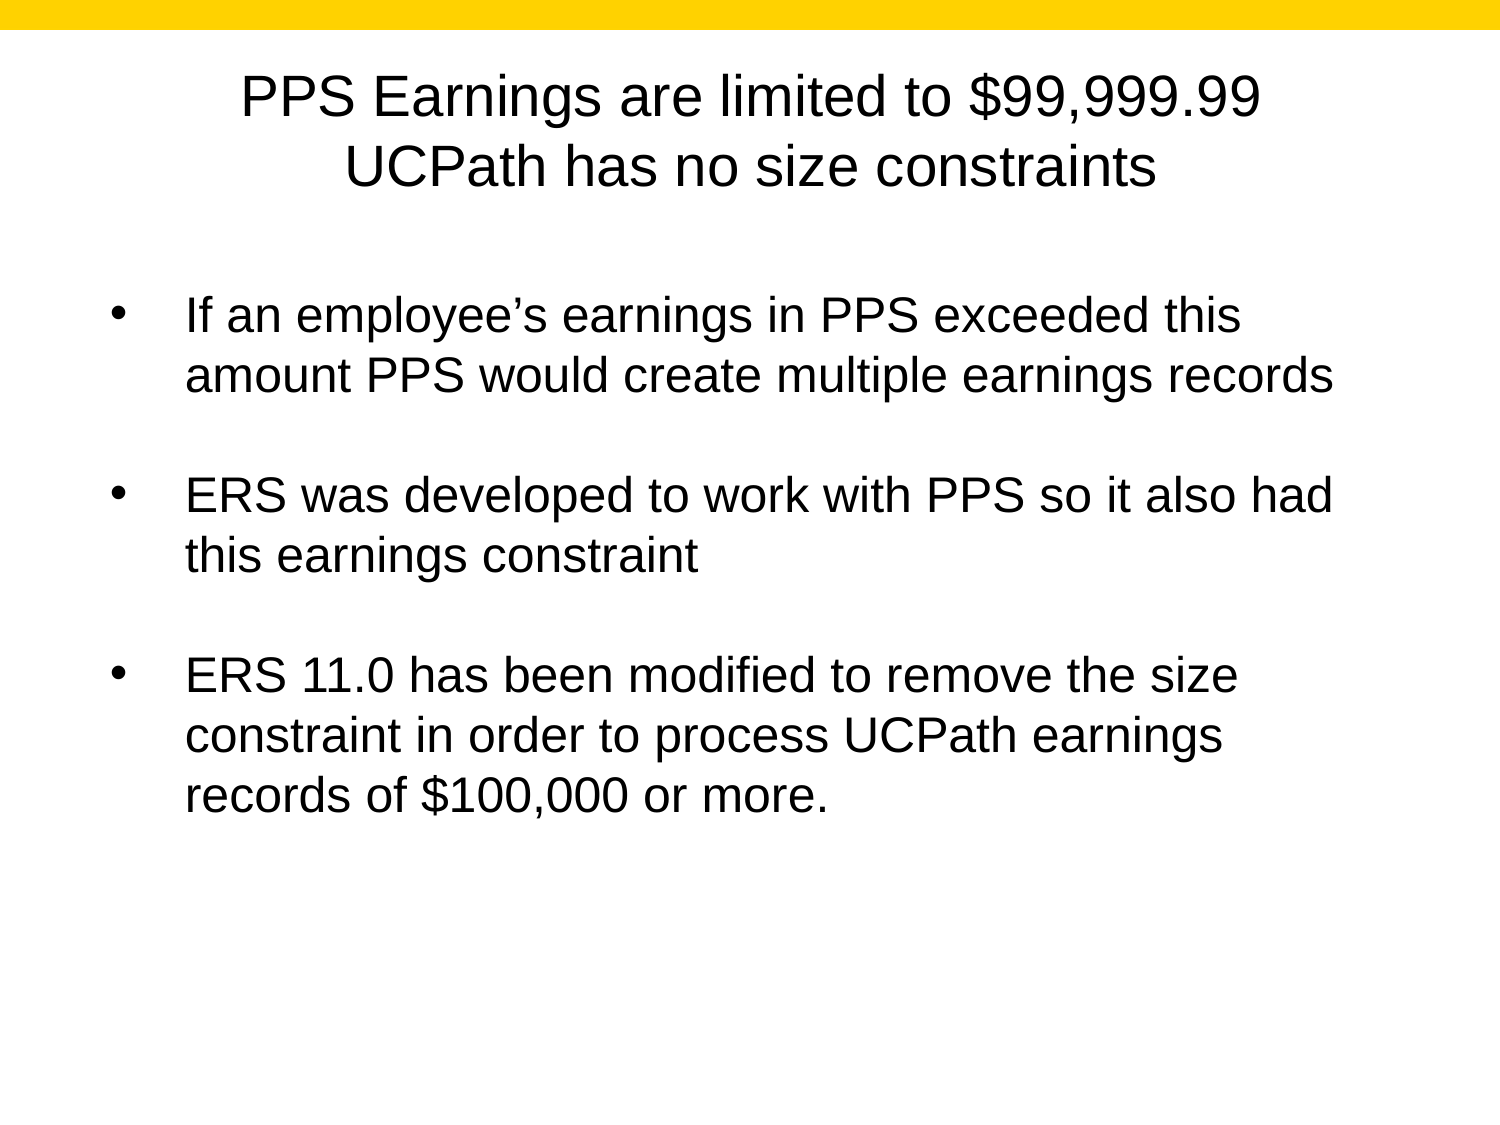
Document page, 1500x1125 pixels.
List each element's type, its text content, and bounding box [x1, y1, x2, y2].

picture [0, 0, 1500, 30]
text_box PPS Earnings are limited to $99,999.99 UCPath has no size constraints [63, 50, 1440, 206]
text_box If an employee’s earnings in PPS exceeded this amount PPS would create multiple earnings records ERS was developed to work with PPS so it also had this earnings constraint ERS 11.0 has been modified to remove the size constraint in order to process UCPath earnings records of $100,000 or more. [94, 274, 1409, 880]
